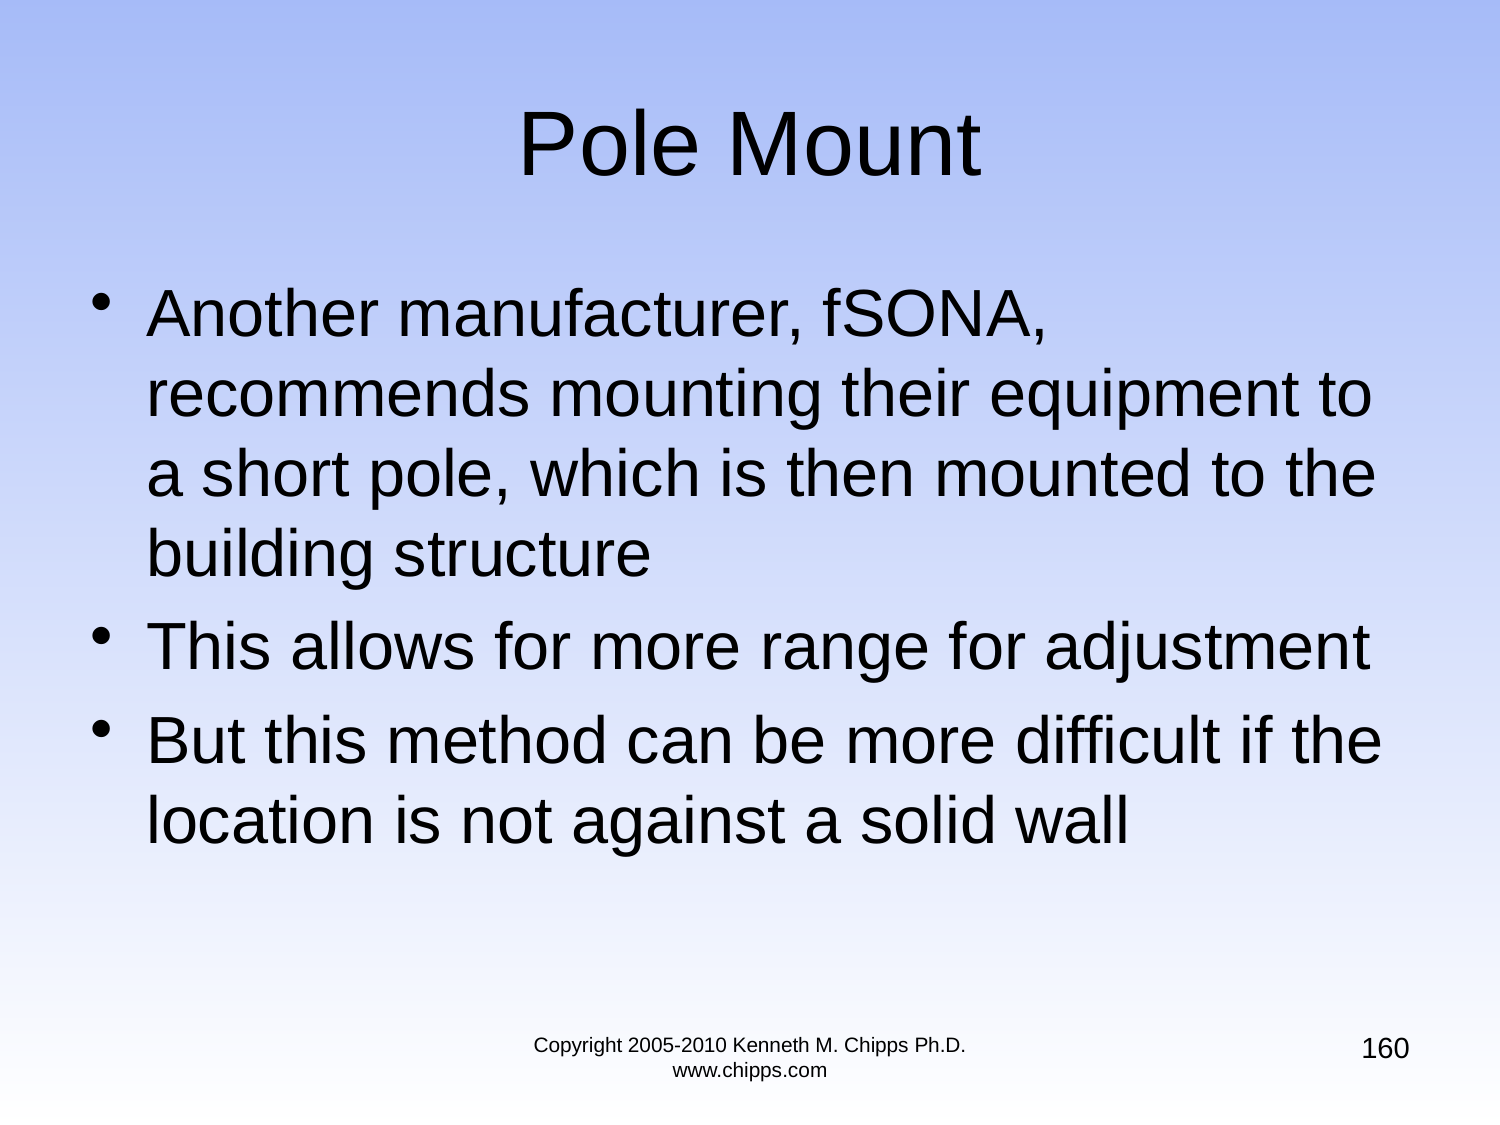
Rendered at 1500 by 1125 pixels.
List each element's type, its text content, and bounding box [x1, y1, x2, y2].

slide_number 114 [1425, 114, 1500, 118]
footer Copyright 2005-2010 Kenneth M. Chipps Ph.D. www.chipps.com [449, 1024, 1051, 1103]
slide_number 160 [1074, 1021, 1426, 1101]
list Another manufacturer, fSONA, recommends mounting their equipment to a short pole, which is then mounted to the building structure This allows for more range for adjustment But this method can be more difficult if the location is not against a solid wall [75, 262, 1425, 1005]
slide_number 114 [0, 114, 75, 118]
title Pole Mount [75, 45, 1425, 233]
